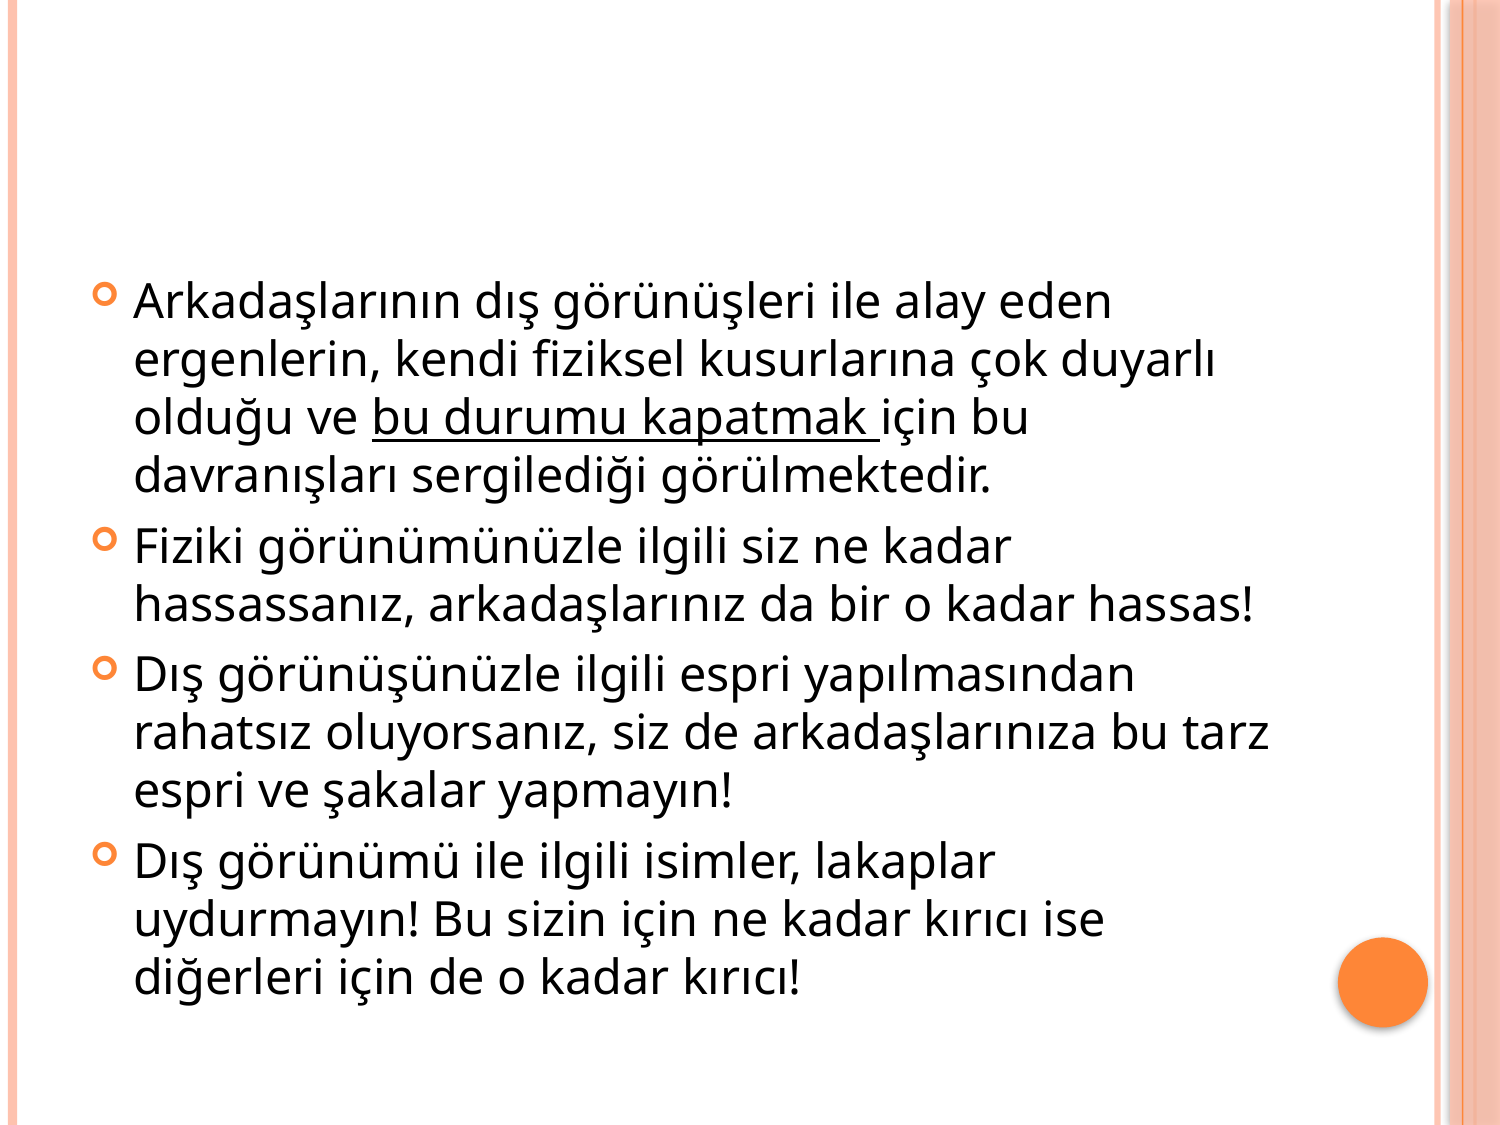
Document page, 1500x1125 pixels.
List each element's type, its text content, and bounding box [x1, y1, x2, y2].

list Arkadaşlarının dış görünüşleri ile alay eden ergenlerin, kendi fiziksel kusurlarına çok duyarlı olduğu ve bu durumu kapatmak için bu davranışları sergilediği görülmektedir. Fiziki görünümünüzle ilgili siz ne kadar hassassanız, arkadaşlarınız da bir o kadar hassas! Dış görünüşünüzle ilgili espri yapılmasından rahatsız oluyorsanız, siz de arkadaşlarınıza bu tarz espri ve şakalar yapmayın! Dış görünümü ile ilgili isimler, lakaplar uydurmayın! Bu sizin için ne kadar kırıcı ise diğerleri için de o kadar kırıcı! [75, 262, 1300, 1062]
